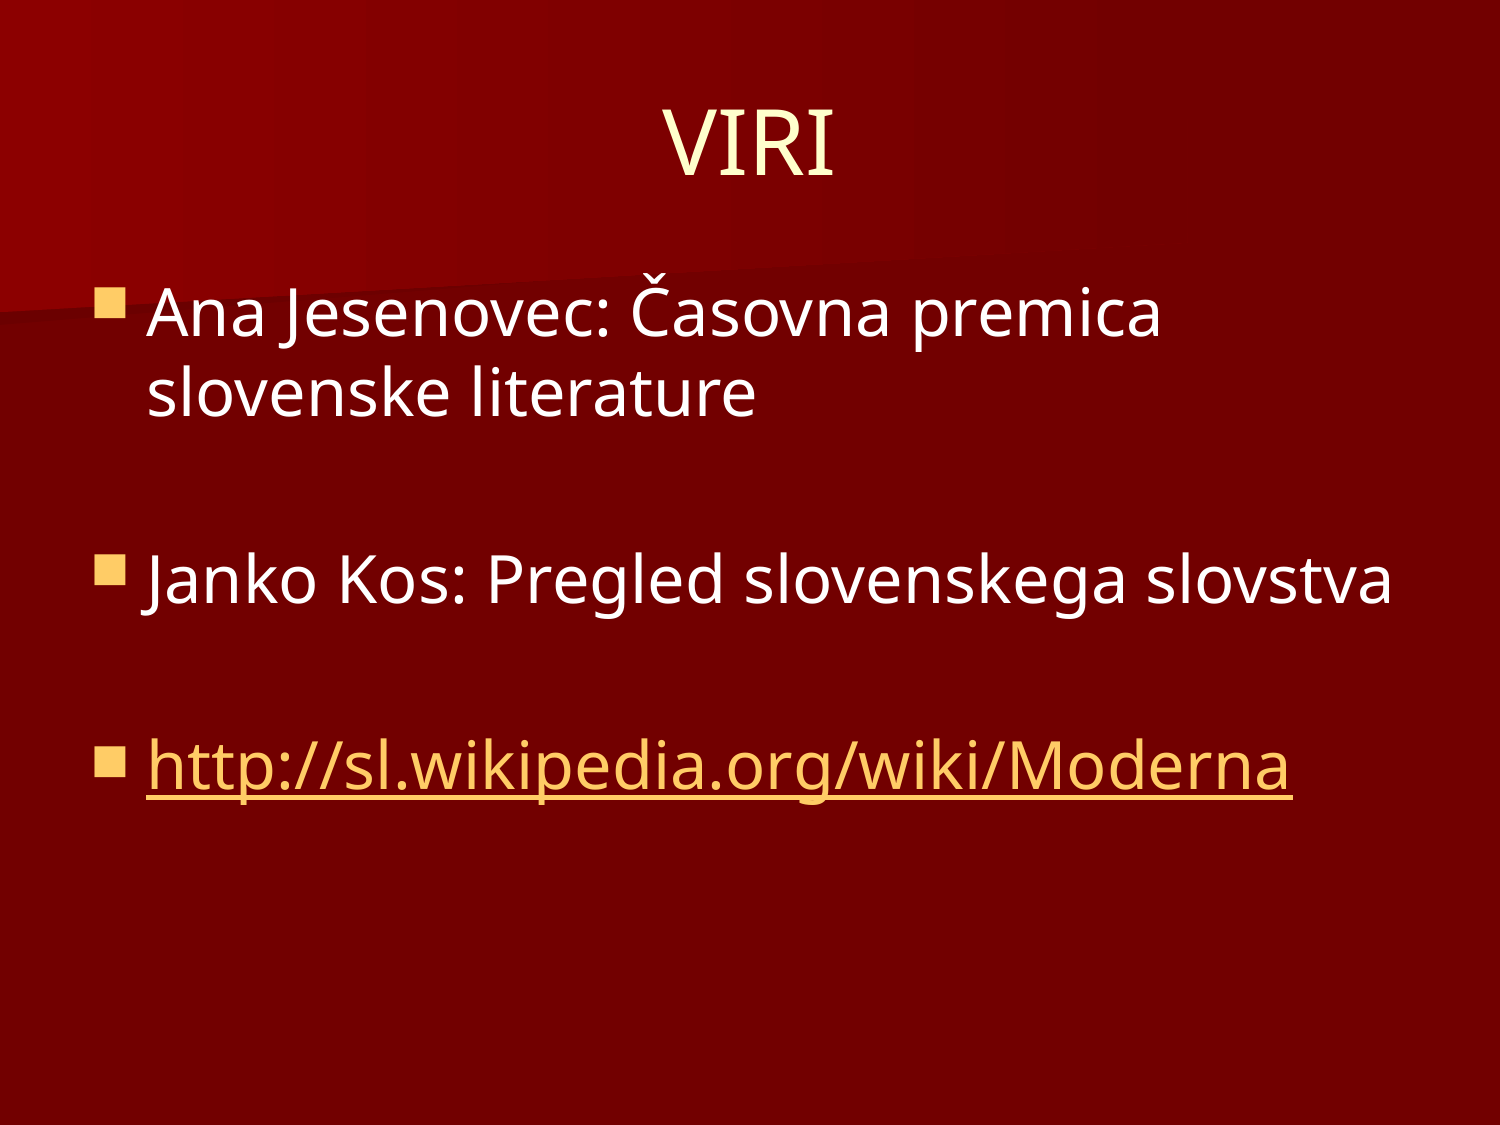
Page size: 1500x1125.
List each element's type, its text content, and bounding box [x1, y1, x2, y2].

list Ana Jesenovec: Časovna premica slovenske literature Janko Kos: Pregled slovenskega slovstva http://sl.wikipedia.org/wiki/Moderna [75, 262, 1425, 1000]
title VIRI [75, 45, 1425, 233]
